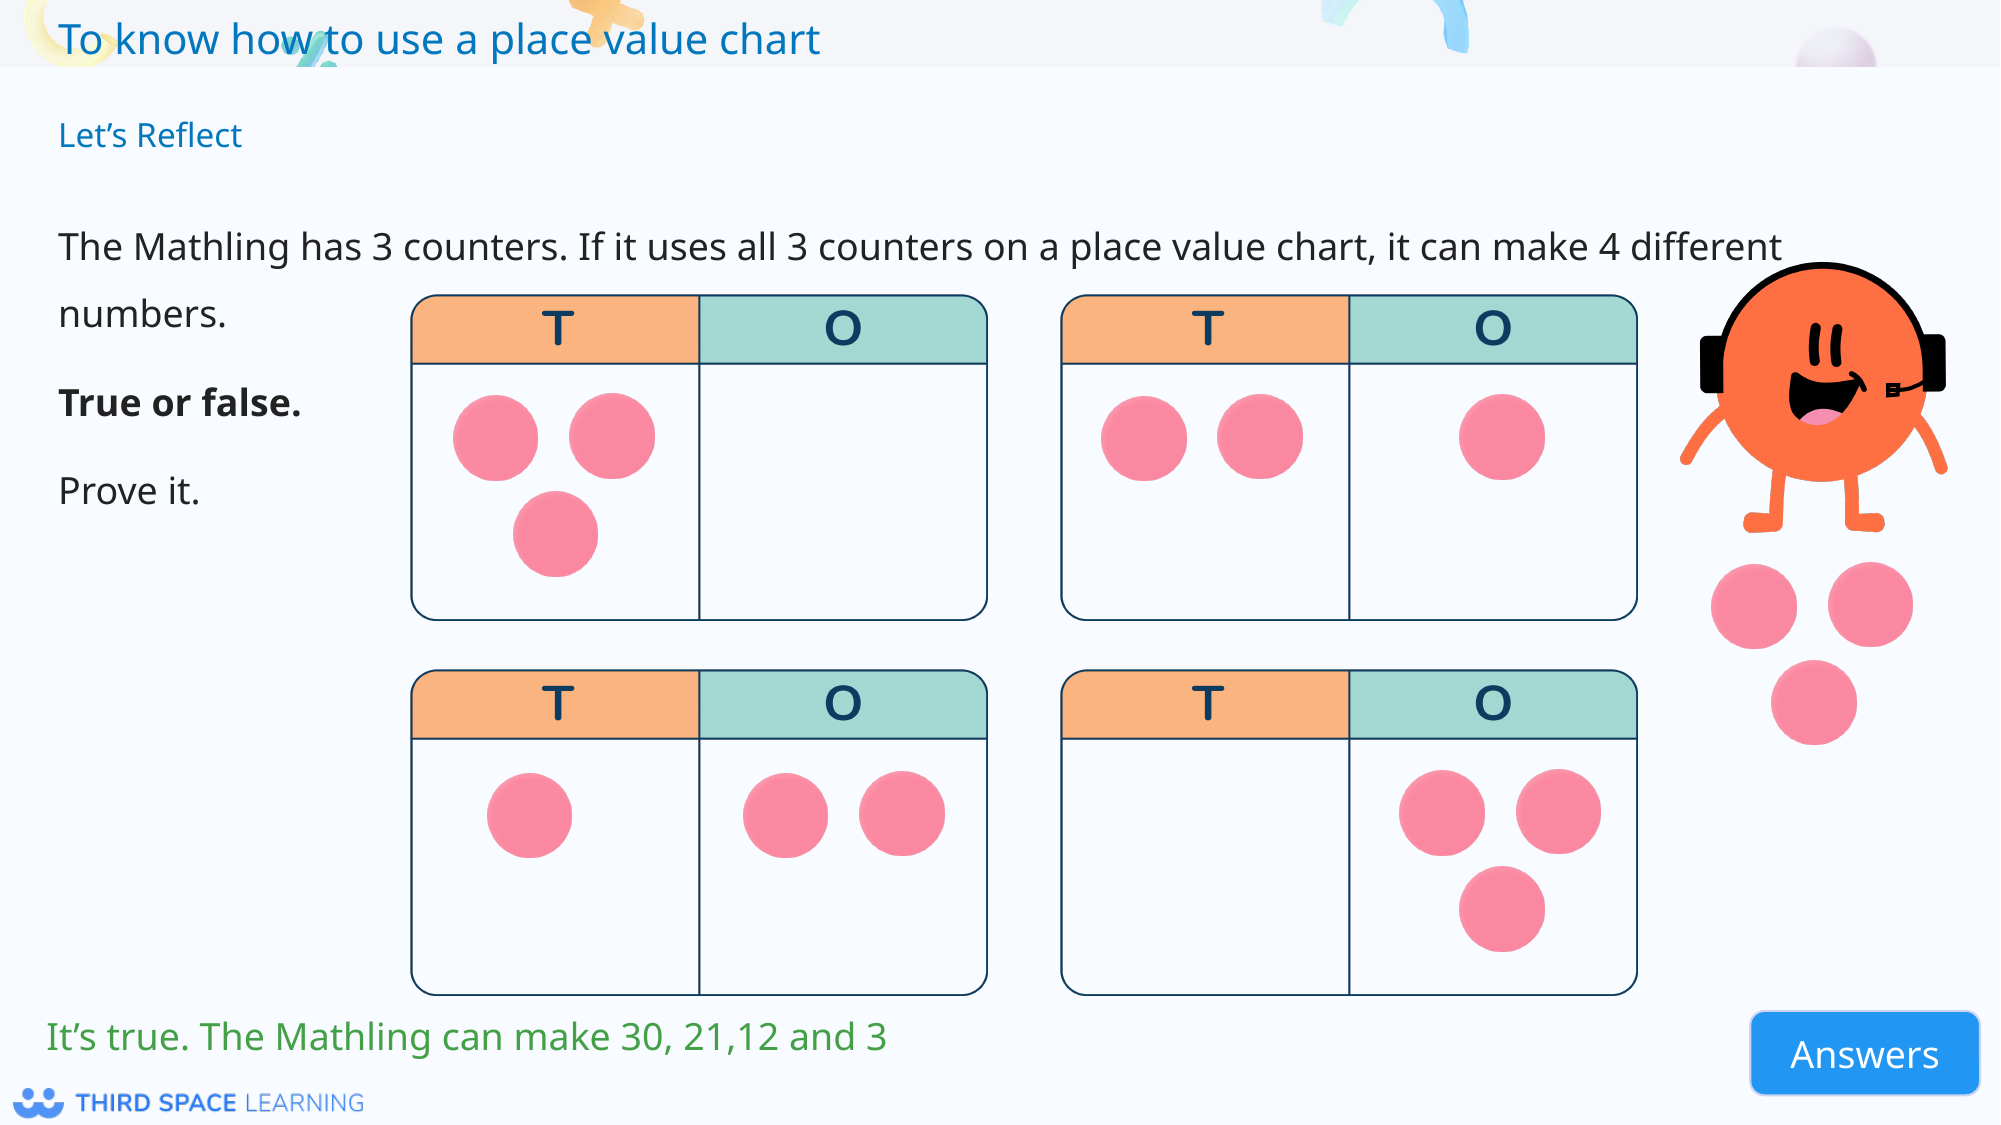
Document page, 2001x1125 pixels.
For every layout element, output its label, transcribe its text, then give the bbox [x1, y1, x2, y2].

picture [1827, 562, 1913, 648]
list The Mathling has 3 counters. If it uses all 3 counters on a place value chart, it can make 4 different numbers. True or false. Prove it. [43, 192, 1969, 523]
text_box Answers [1750, 1010, 1981, 1096]
picture [13, 1088, 365, 1119]
list Let’s Reflect [43, 107, 489, 177]
picture [0, 0, 2000, 67]
picture [1771, 660, 1857, 746]
text_box It’s true. The Mathling can make 30, 21,12 and 3 [31, 982, 1707, 1065]
picture [1060, 952, 1638, 996]
picture [410, 952, 988, 996]
picture [1671, 261, 1957, 539]
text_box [410, 294, 1638, 952]
picture [1711, 564, 1797, 649]
